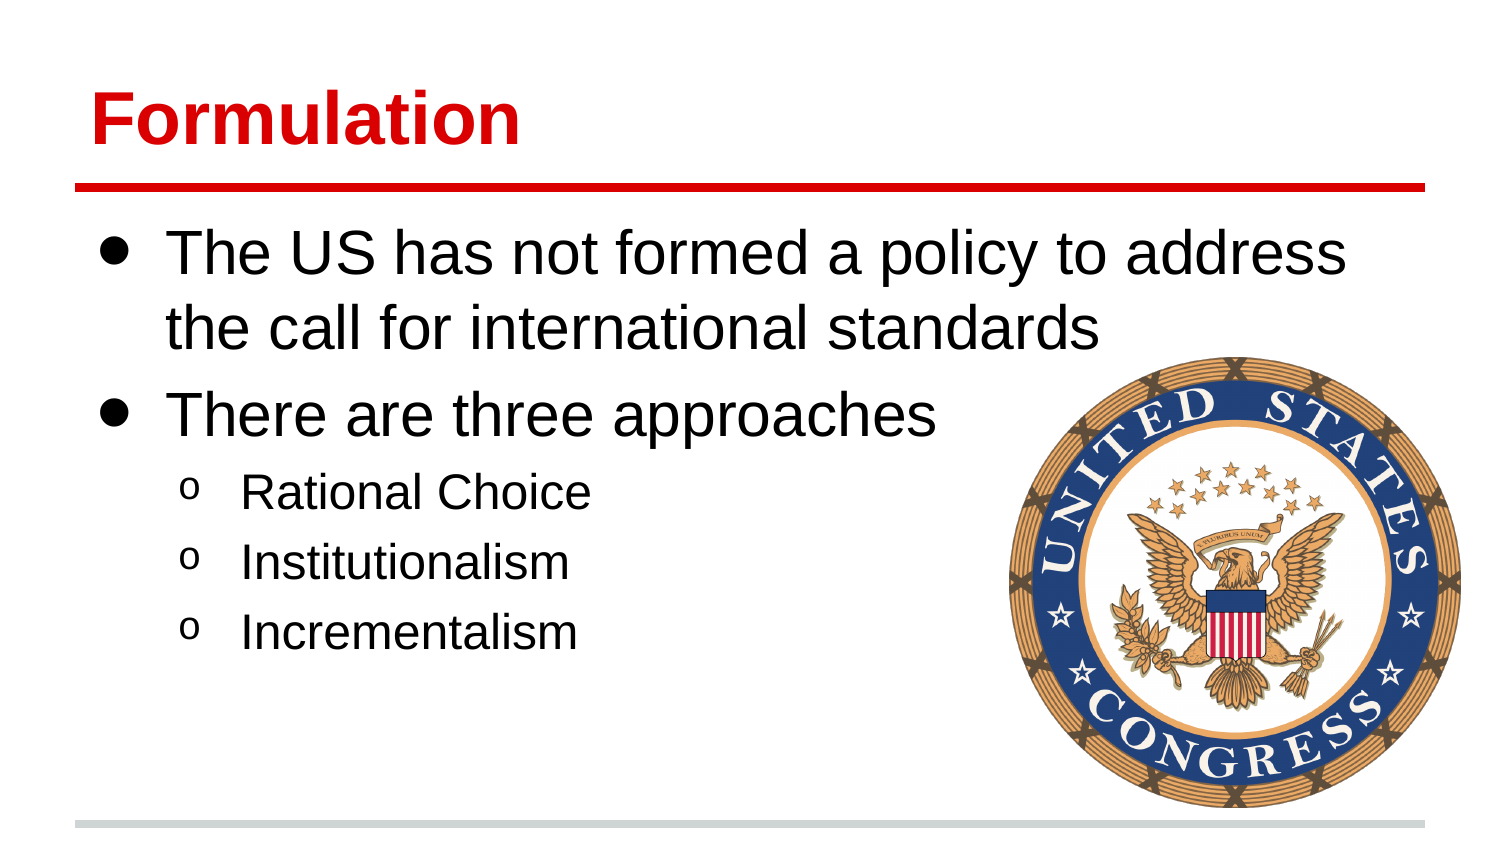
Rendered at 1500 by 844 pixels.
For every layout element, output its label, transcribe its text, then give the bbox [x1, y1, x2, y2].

list The US has not formed a policy to address the call for international standards There are three approaches Rational Choice Institutionalism Incrementalism [75, 196, 1425, 808]
title Formulation [75, 33, 1425, 175]
picture [1008, 357, 1461, 809]
